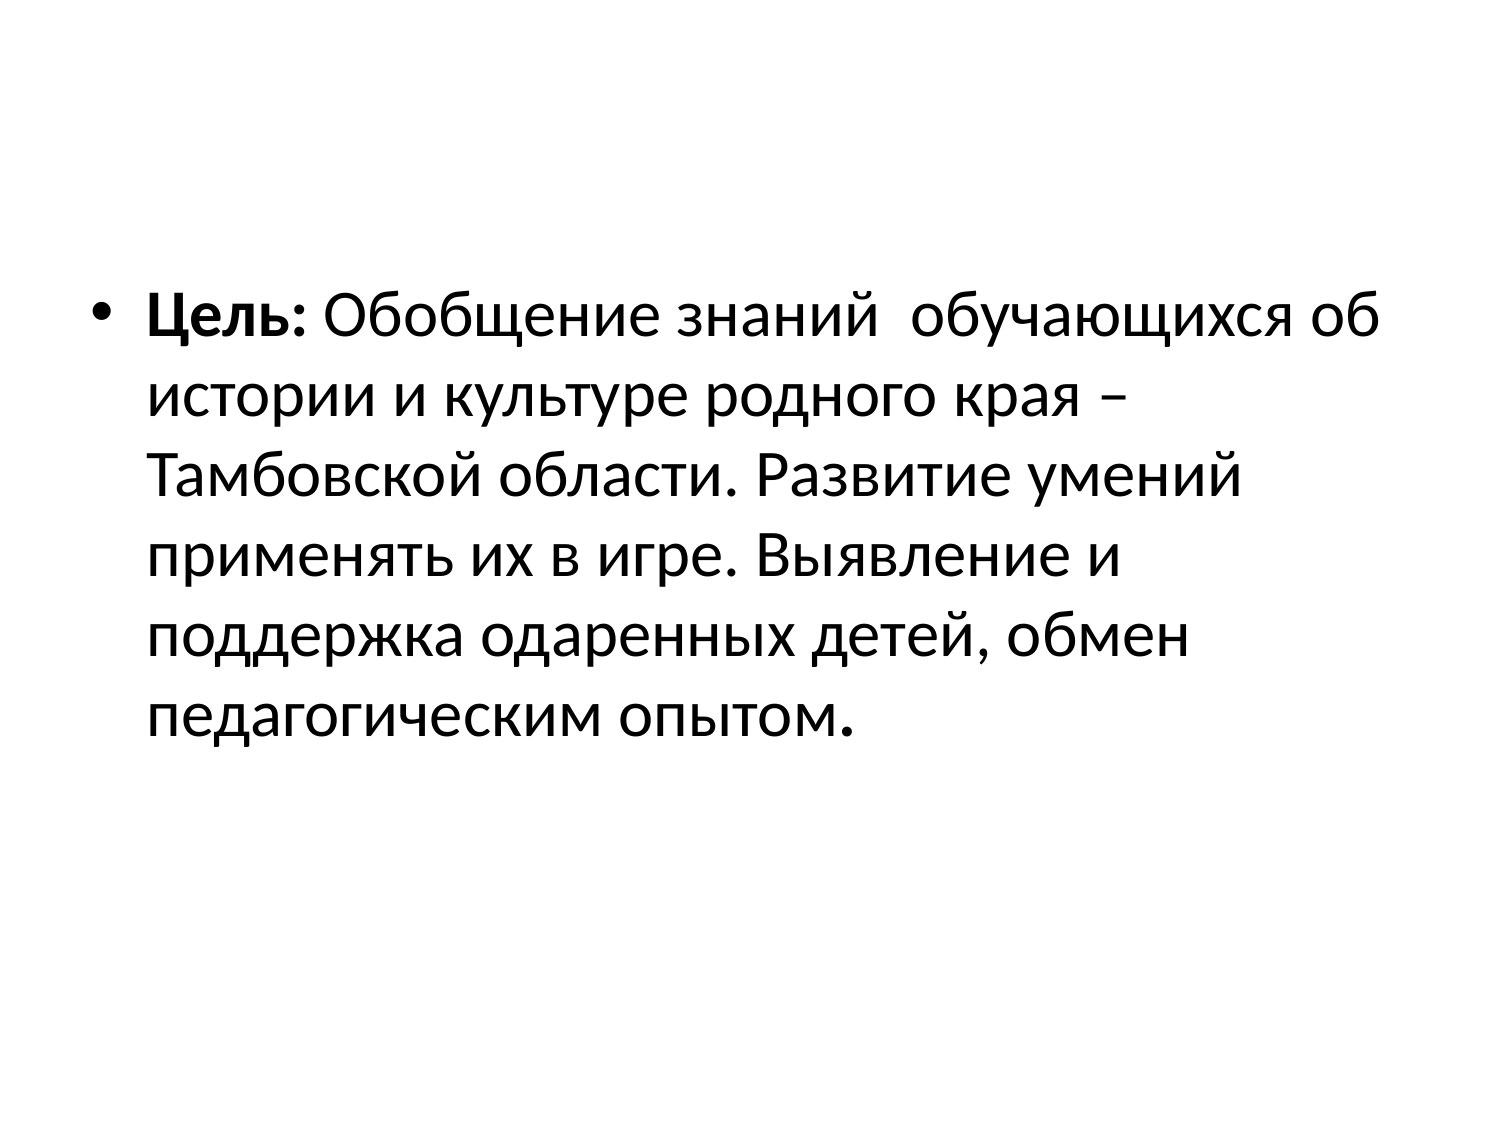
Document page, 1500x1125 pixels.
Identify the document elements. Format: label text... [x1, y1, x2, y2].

list Цель: Обобщение знаний обучающихся об истории и культуре родного края – Тамбовской области. Развитие умений применять их в игре. Выявление и поддержка одаренных детей, обмен педагогическим опытом. [75, 262, 1425, 1005]
